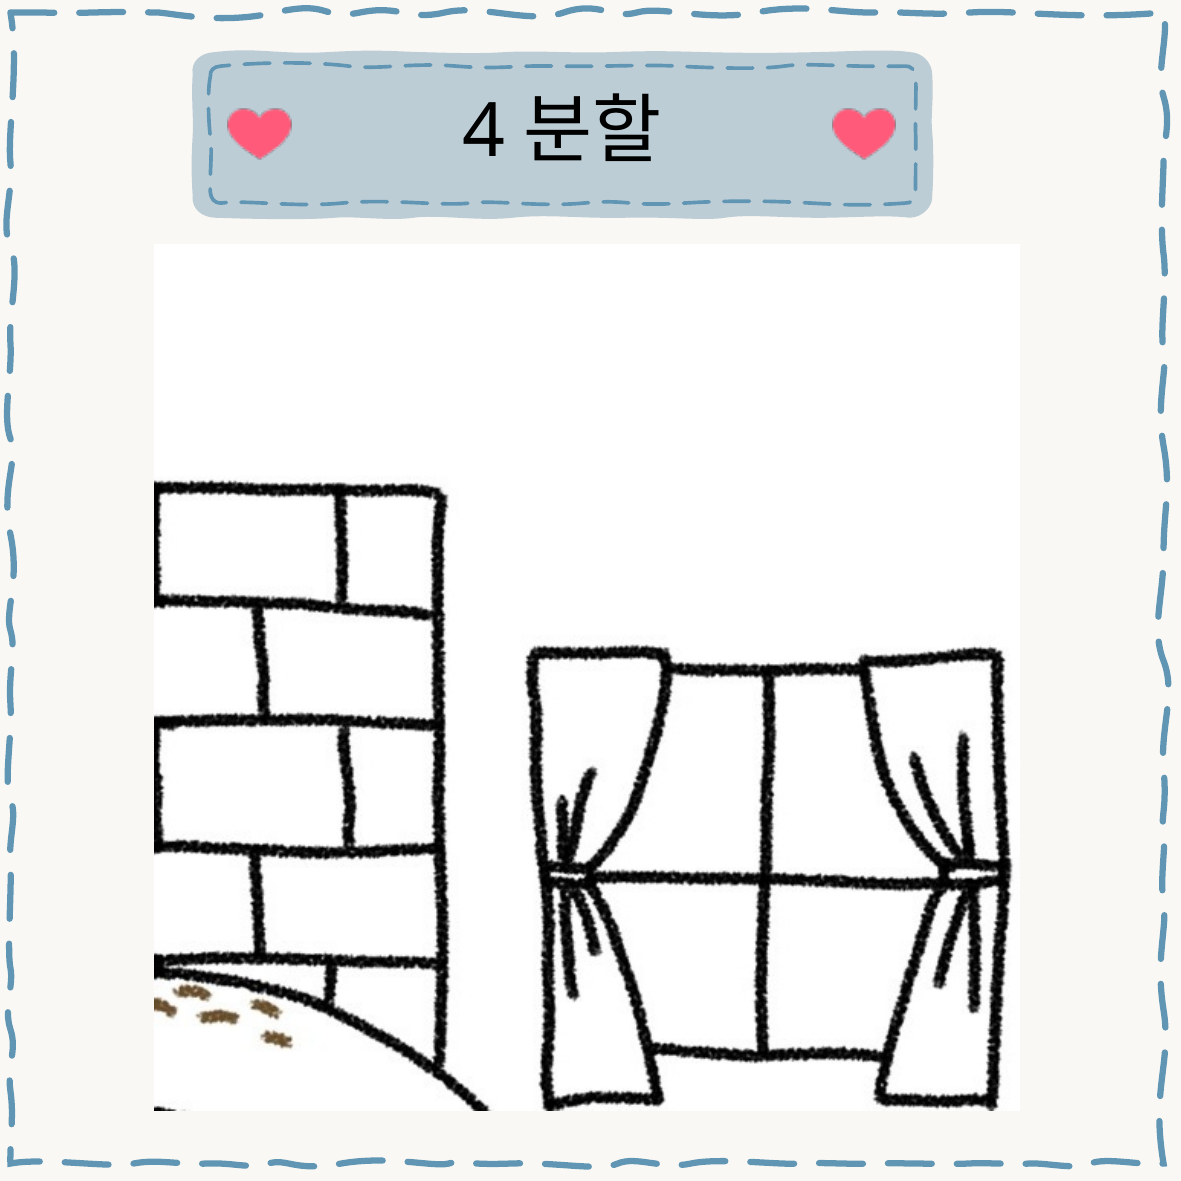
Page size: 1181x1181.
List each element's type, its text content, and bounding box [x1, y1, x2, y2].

picture [831, 101, 898, 168]
text_box [191, 48, 936, 222]
text_box [5, 7, 1170, 1168]
picture [153, 244, 1020, 1111]
text_box 4분할 [226, 74, 899, 179]
picture [226, 101, 294, 168]
text_box [207, 61, 917, 206]
